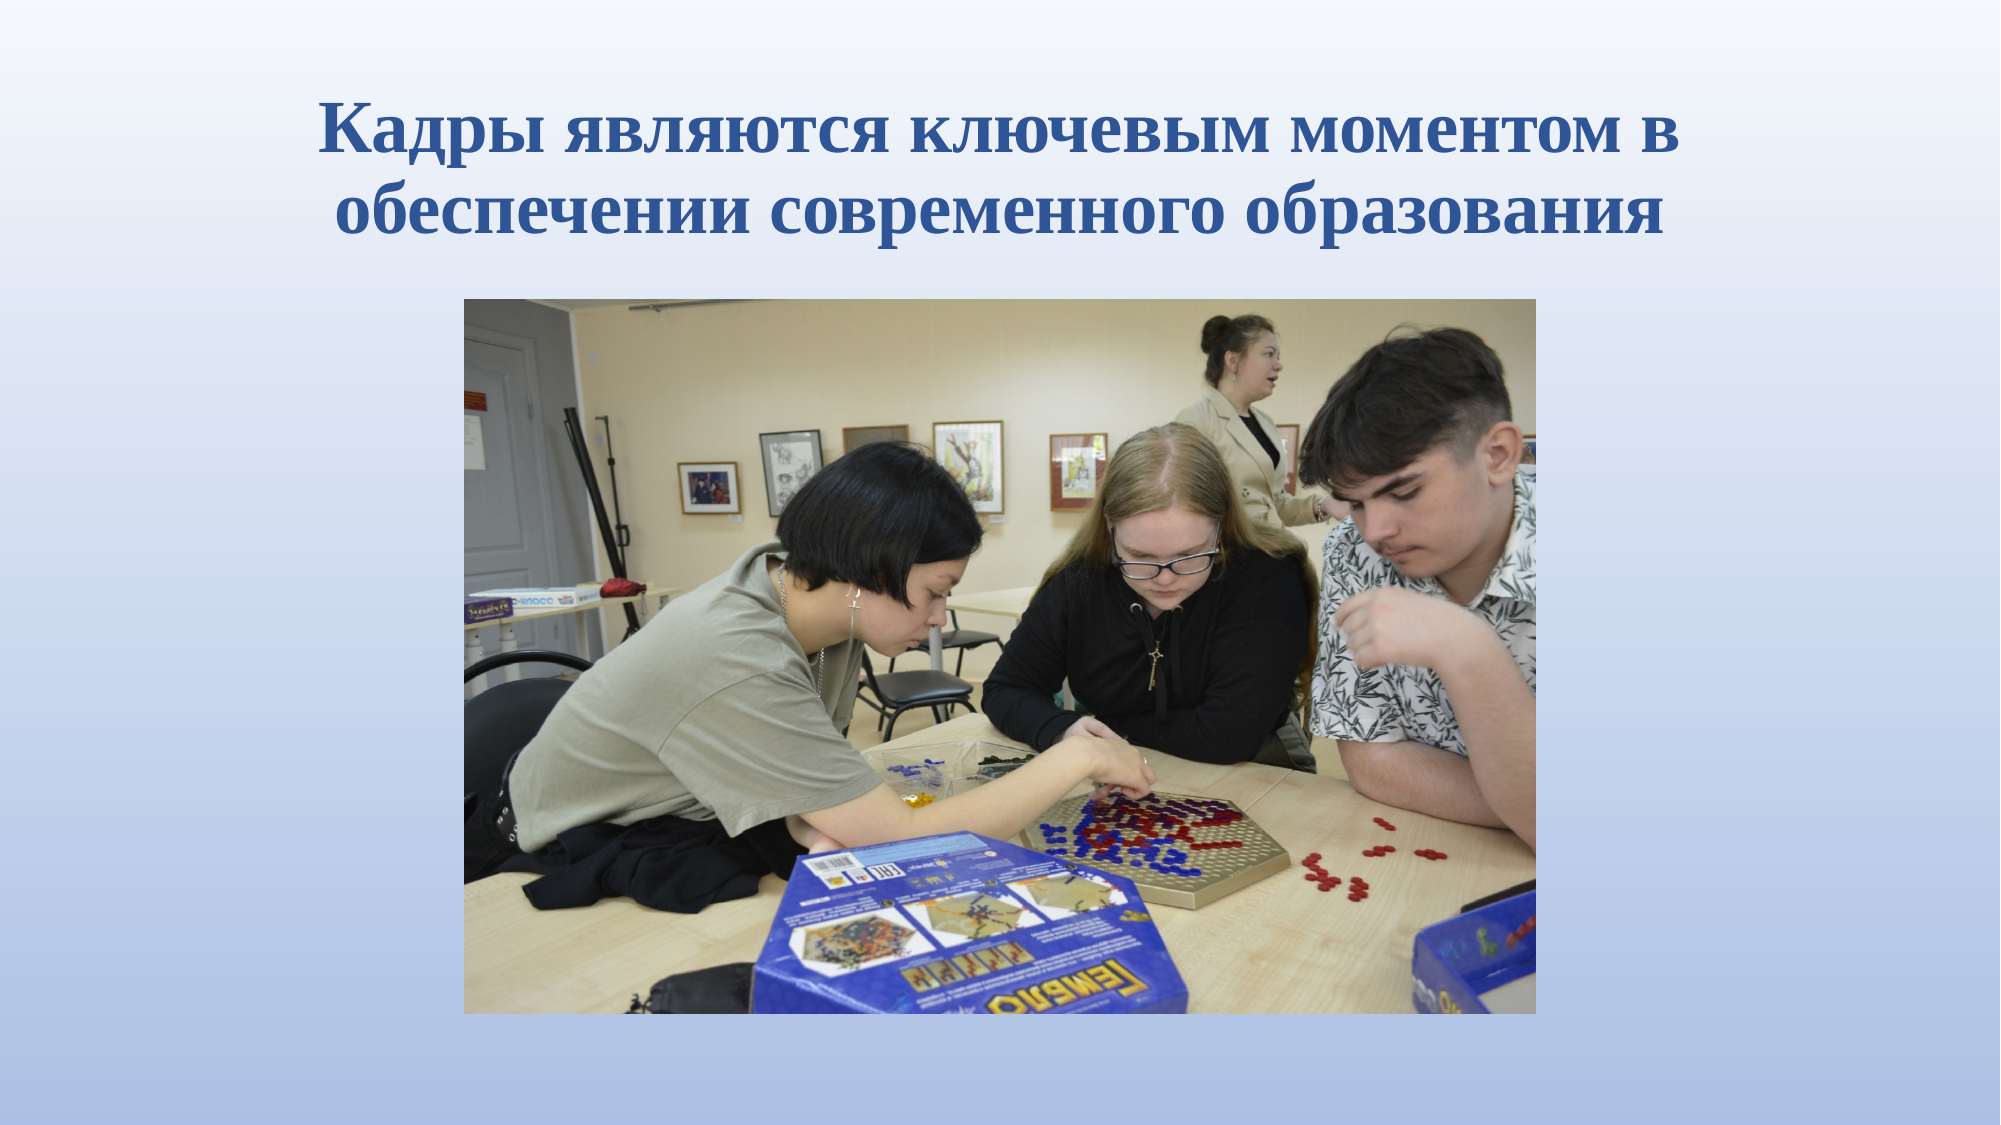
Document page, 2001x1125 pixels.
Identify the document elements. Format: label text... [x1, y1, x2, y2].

title Кадры являются ключевым моментом в обеспечении современного образования [137, 59, 1863, 278]
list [464, 299, 1536, 1014]
